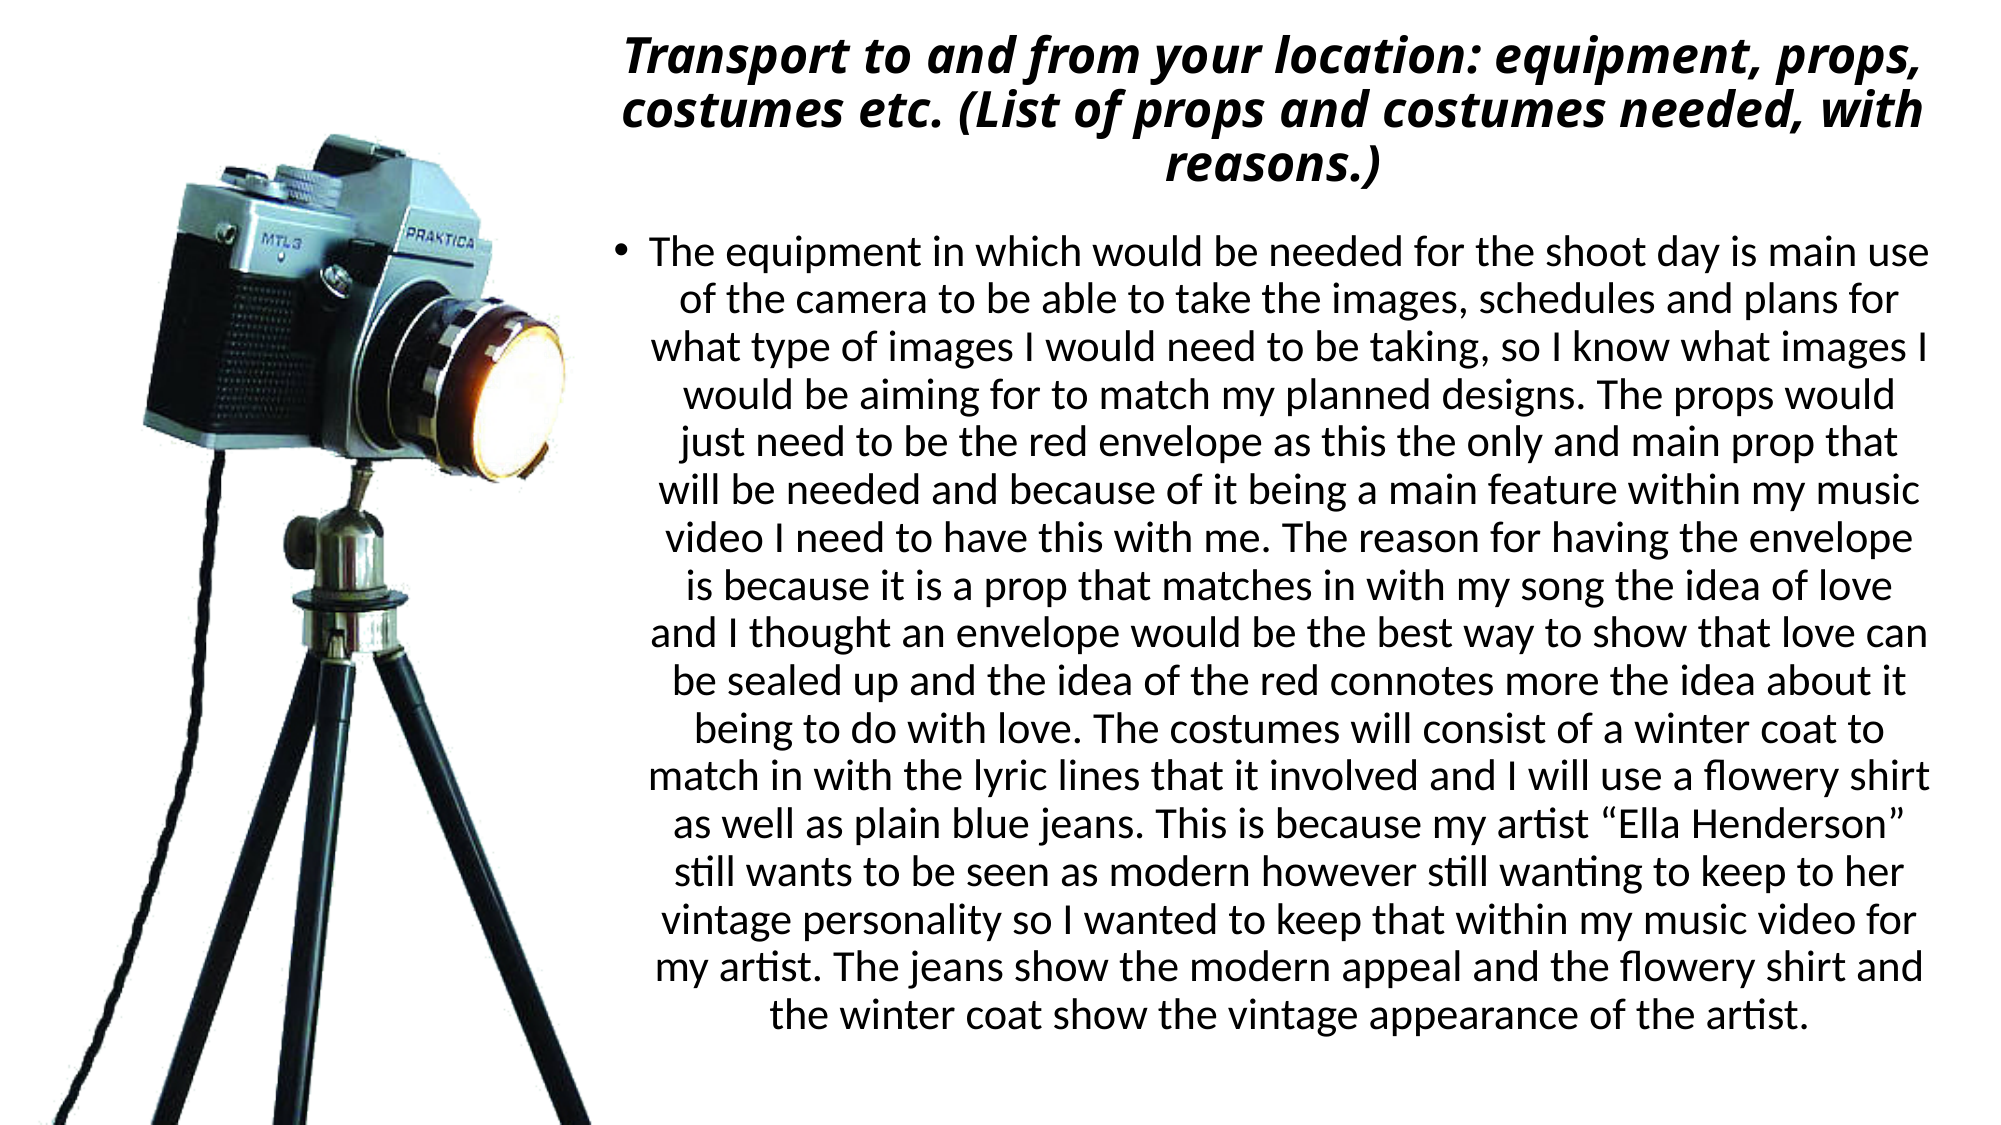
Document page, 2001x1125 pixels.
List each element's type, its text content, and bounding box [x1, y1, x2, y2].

list The equipment in which would be needed for the shoot day is main use of the camera to be able to take the images, schedules and plans for what type of images I would need to be taking, so I know what images I would be aiming for to match my planned designs. The props would just need to be the red envelope as this the only and main prop that will be needed and because of it being a main feature within my music video I need to have this with me. The reason for having the envelope is because it is a prop that matches in with my song the idea of love and I thought an envelope would be the best way to show that love can be sealed up and the idea of the red connotes more the idea about it being to do with love. The costumes will consist of a winter coat to match in with the lyric lines that it involved and I will use a flowery shirt as well as plain blue jeans. This is because my artist “Ella Henderson” still wants to be seen as modern however still wanting to keep to her vintage personality so I wanted to keep that within my music video for my artist. The jeans show the modern appeal and the flowery shirt and the winter coat show the vintage appearance of the artist. [610, 220, 1949, 1096]
picture [30, 97, 610, 1125]
title Transport to and from your location: equipment, props, costumes etc. (List of props and costumes needed, with reasons.) [598, 59, 1949, 220]
